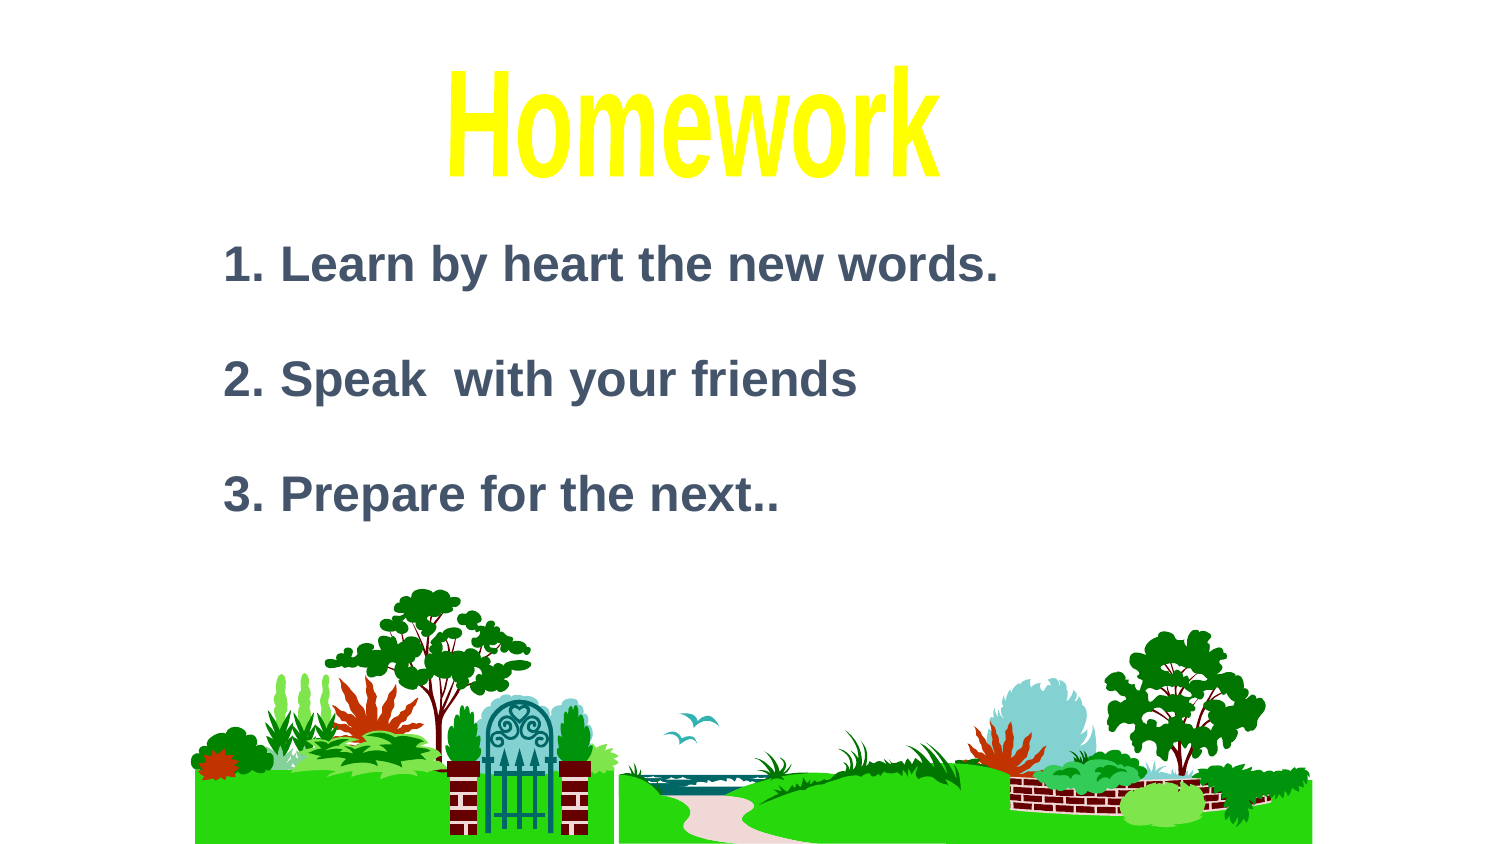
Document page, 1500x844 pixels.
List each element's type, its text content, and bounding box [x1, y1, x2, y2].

picture [187, 584, 1313, 844]
text_box Learn by heart the new words. Speak with your friends Prepare for the next.. [213, 196, 1274, 527]
